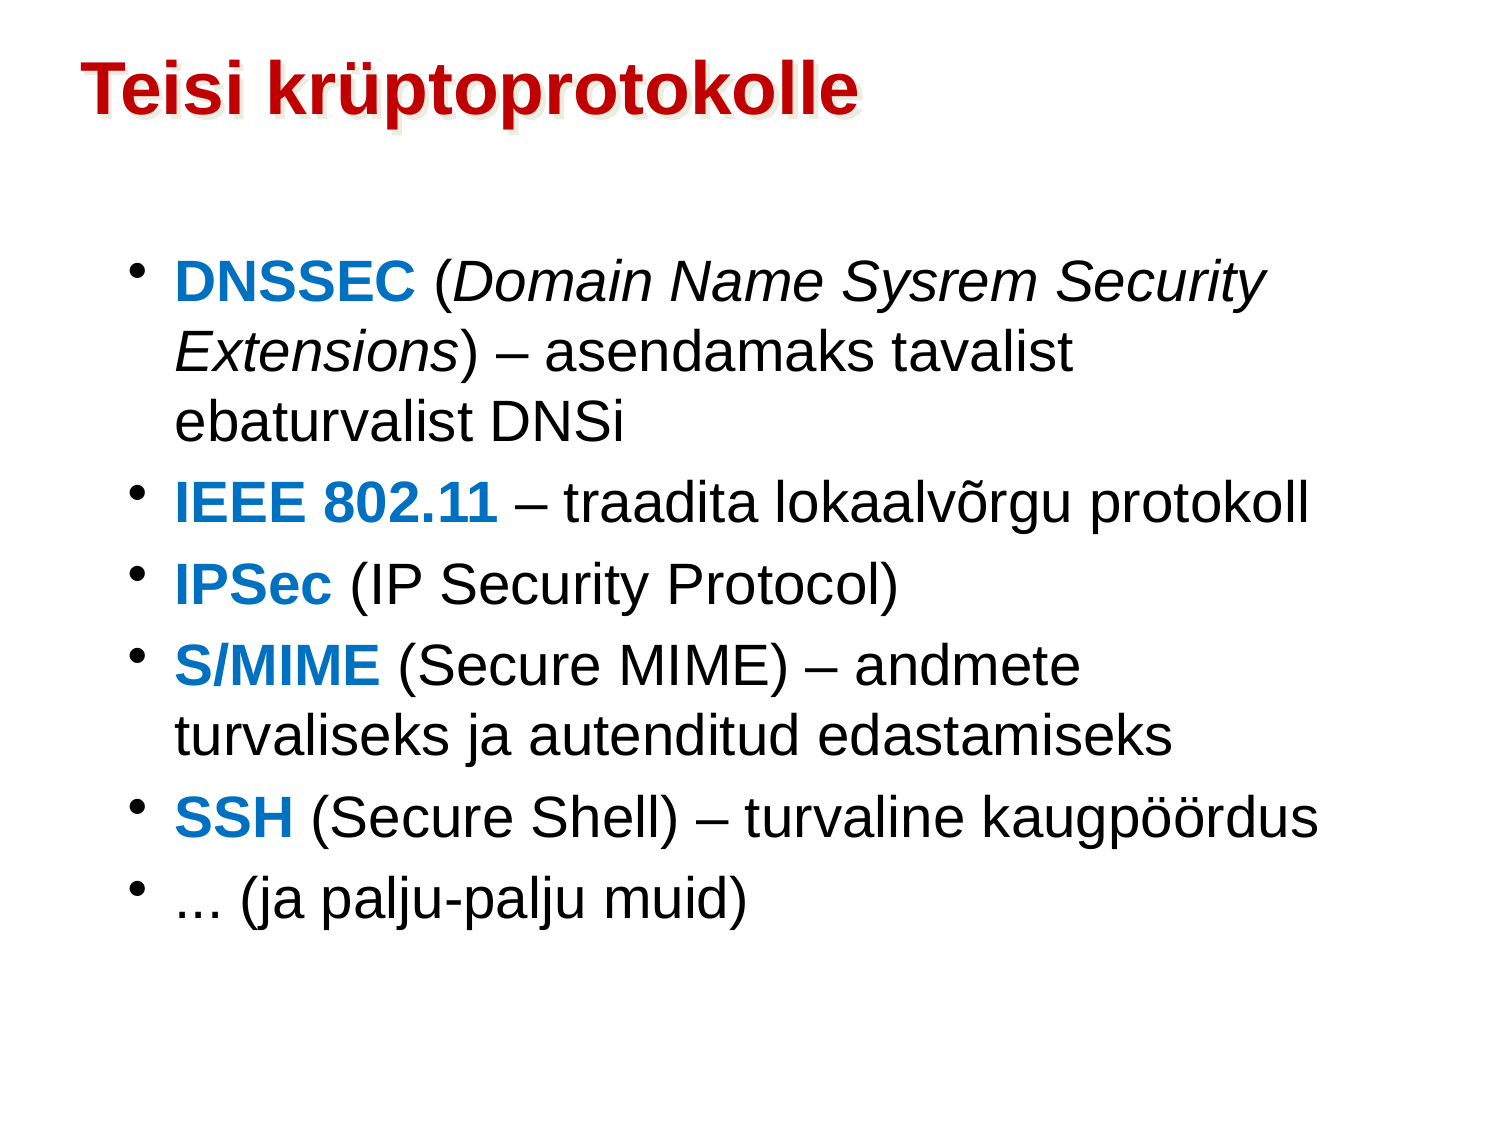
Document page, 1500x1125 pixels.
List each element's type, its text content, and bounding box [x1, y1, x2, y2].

subtitle DNSSEC (Domain Name Sysrem Security Extensions) – asendamaks tavalist ebaturvalist DNSi IEEE 802.11 – traadita lokaalvõrgu protokoll IPSec (IP Security Protocol) S/MIME (Secure MIME) – andmete turvaliseks ja autenditud edastamiseks SSH (Secure Shell) – turvaline kaugpöördus ... (ja palju-palju muid) [112, 172, 1375, 1083]
text_box Teisi krüptoprotokolle [64, 37, 1463, 138]
